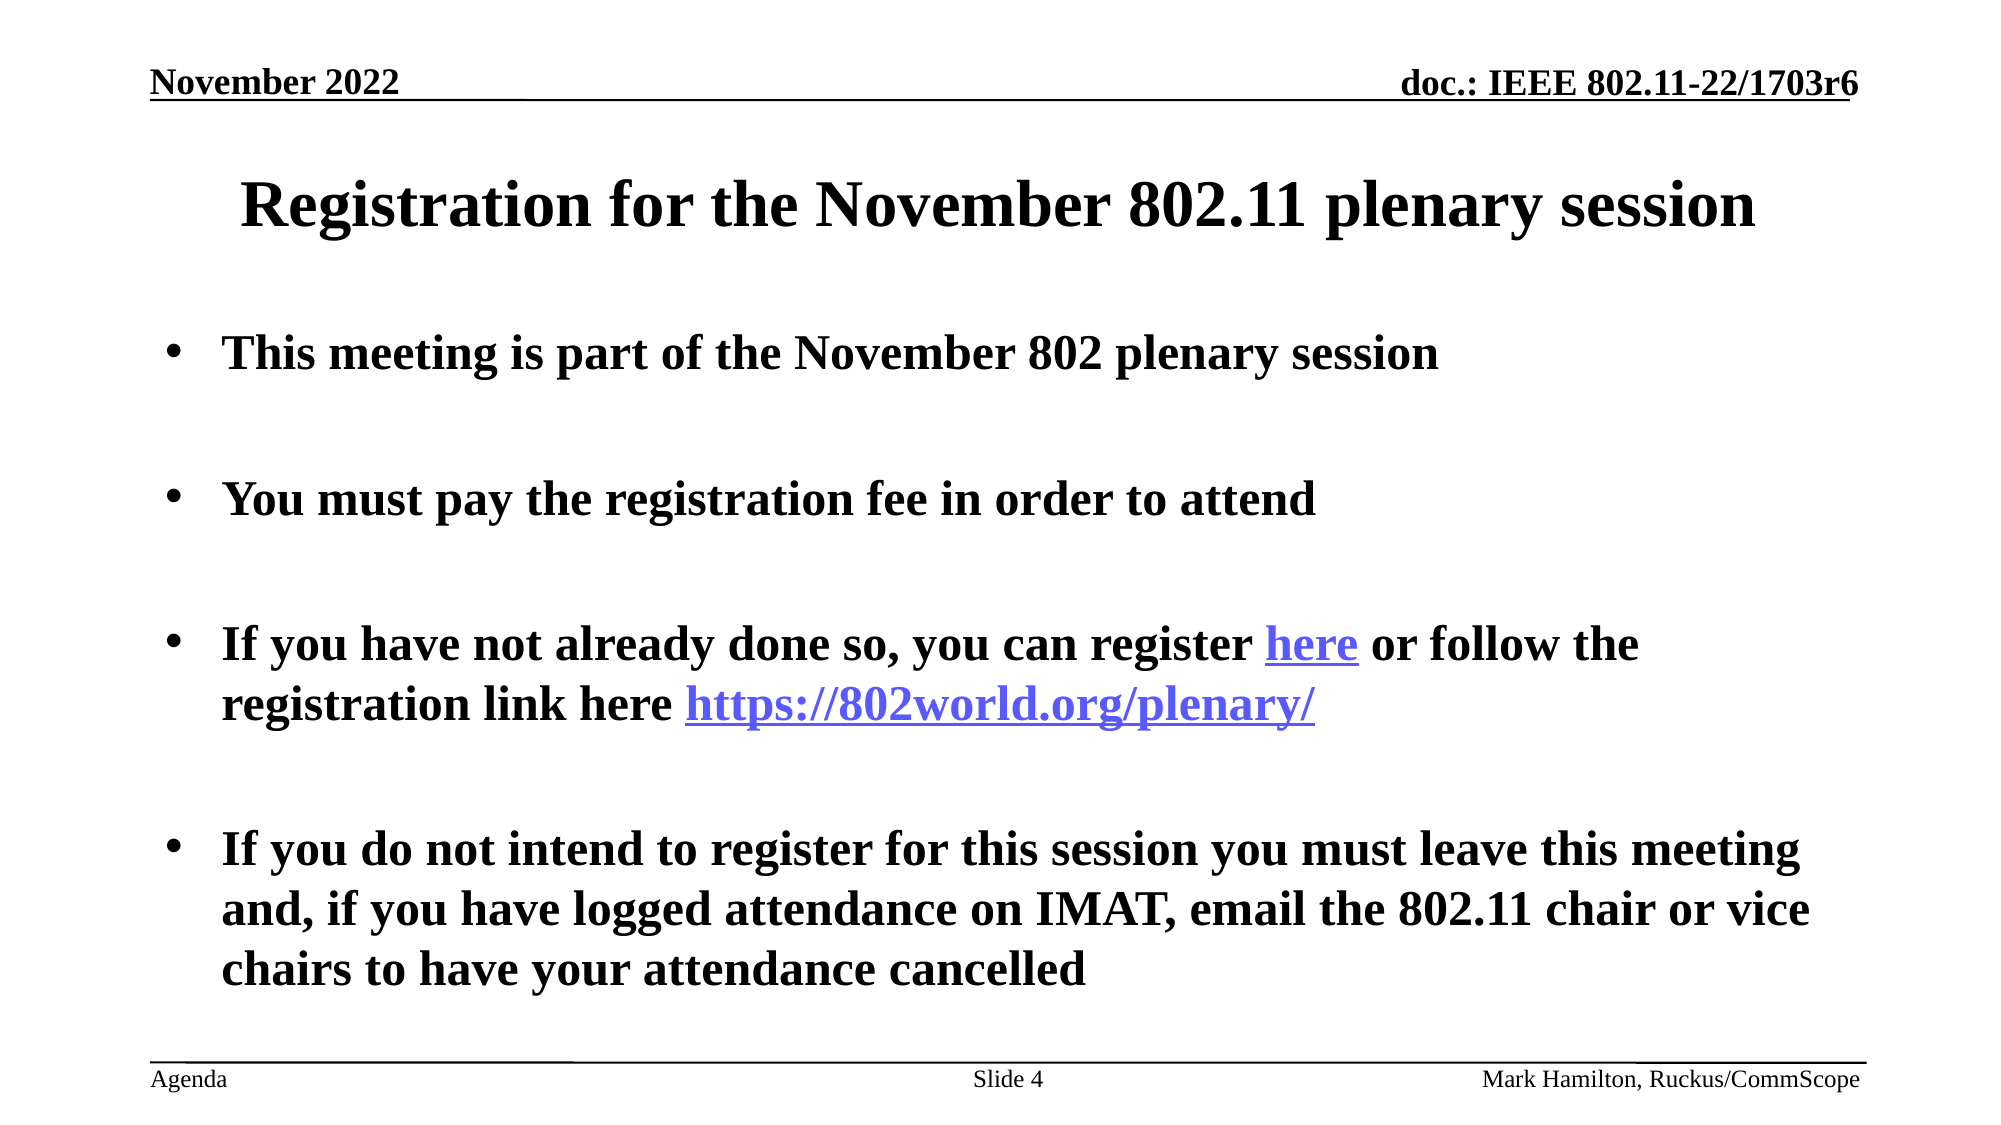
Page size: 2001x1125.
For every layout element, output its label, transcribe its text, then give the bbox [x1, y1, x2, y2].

title Registration for the November 802.11 plenary session [149, 112, 1850, 288]
slide_number Slide 4 [950, 1061, 1067, 1123]
list This meeting is part of the November 802 plenary session You must pay the registration fee in order to attend If you have not already done so, you can register here or follow the registration link here https://802world.org/plenary/ If you do not intend to register for this session you must leave this meeting and, if you have logged attendance on IMAT, email the 802.11 chair or vice chairs to have your attendance cancelled [149, 312, 1850, 1063]
